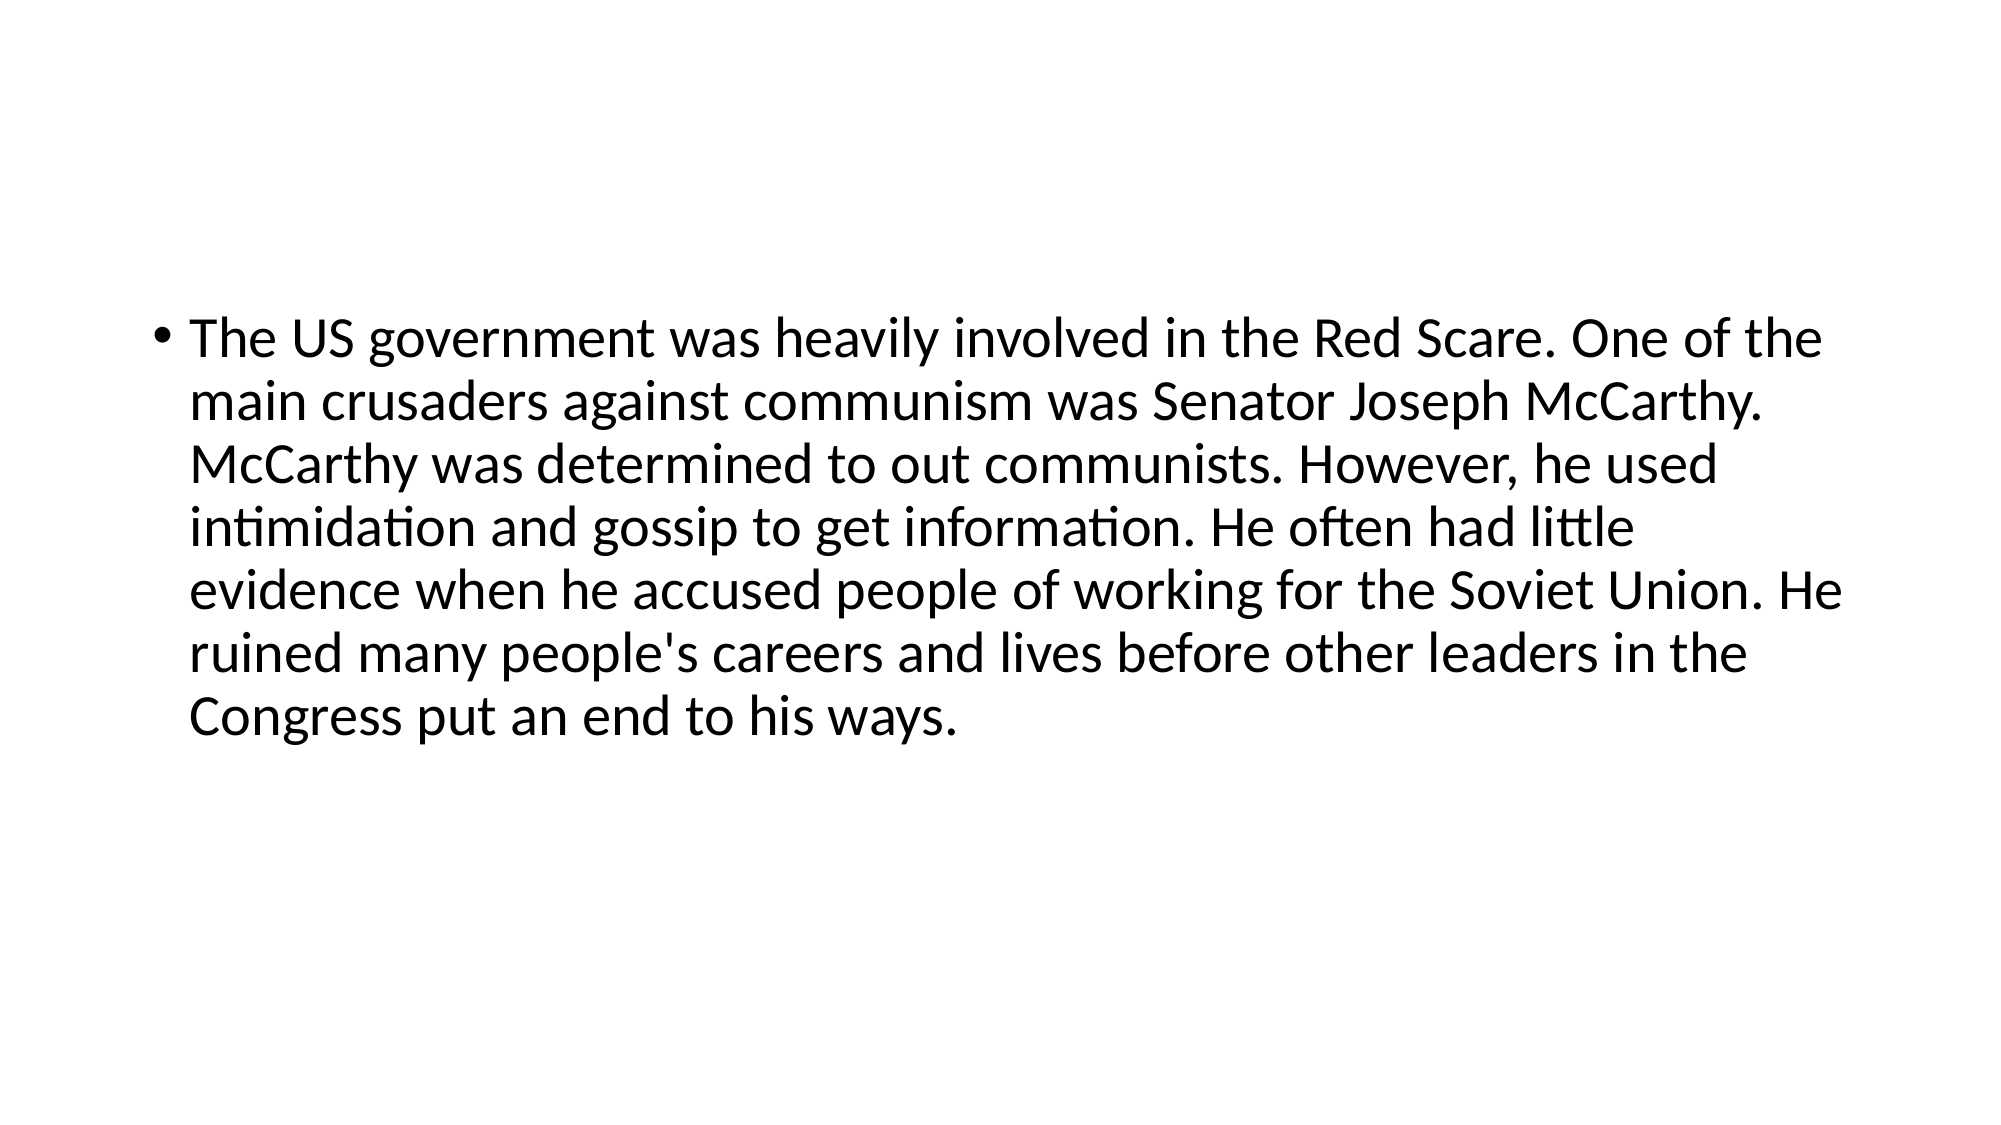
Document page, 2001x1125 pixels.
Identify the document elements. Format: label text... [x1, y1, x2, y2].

list The US government was heavily involved in the Red Scare. One of the main crusaders against communism was Senator Joseph McCarthy. McCarthy was determined to out communists. However, he used intimidation and gossip to get information. He often had little evidence when he accused people of working for the Soviet Union. He ruined many people's careers and lives before other leaders in the Congress put an end to his ways. [137, 299, 1863, 1014]
